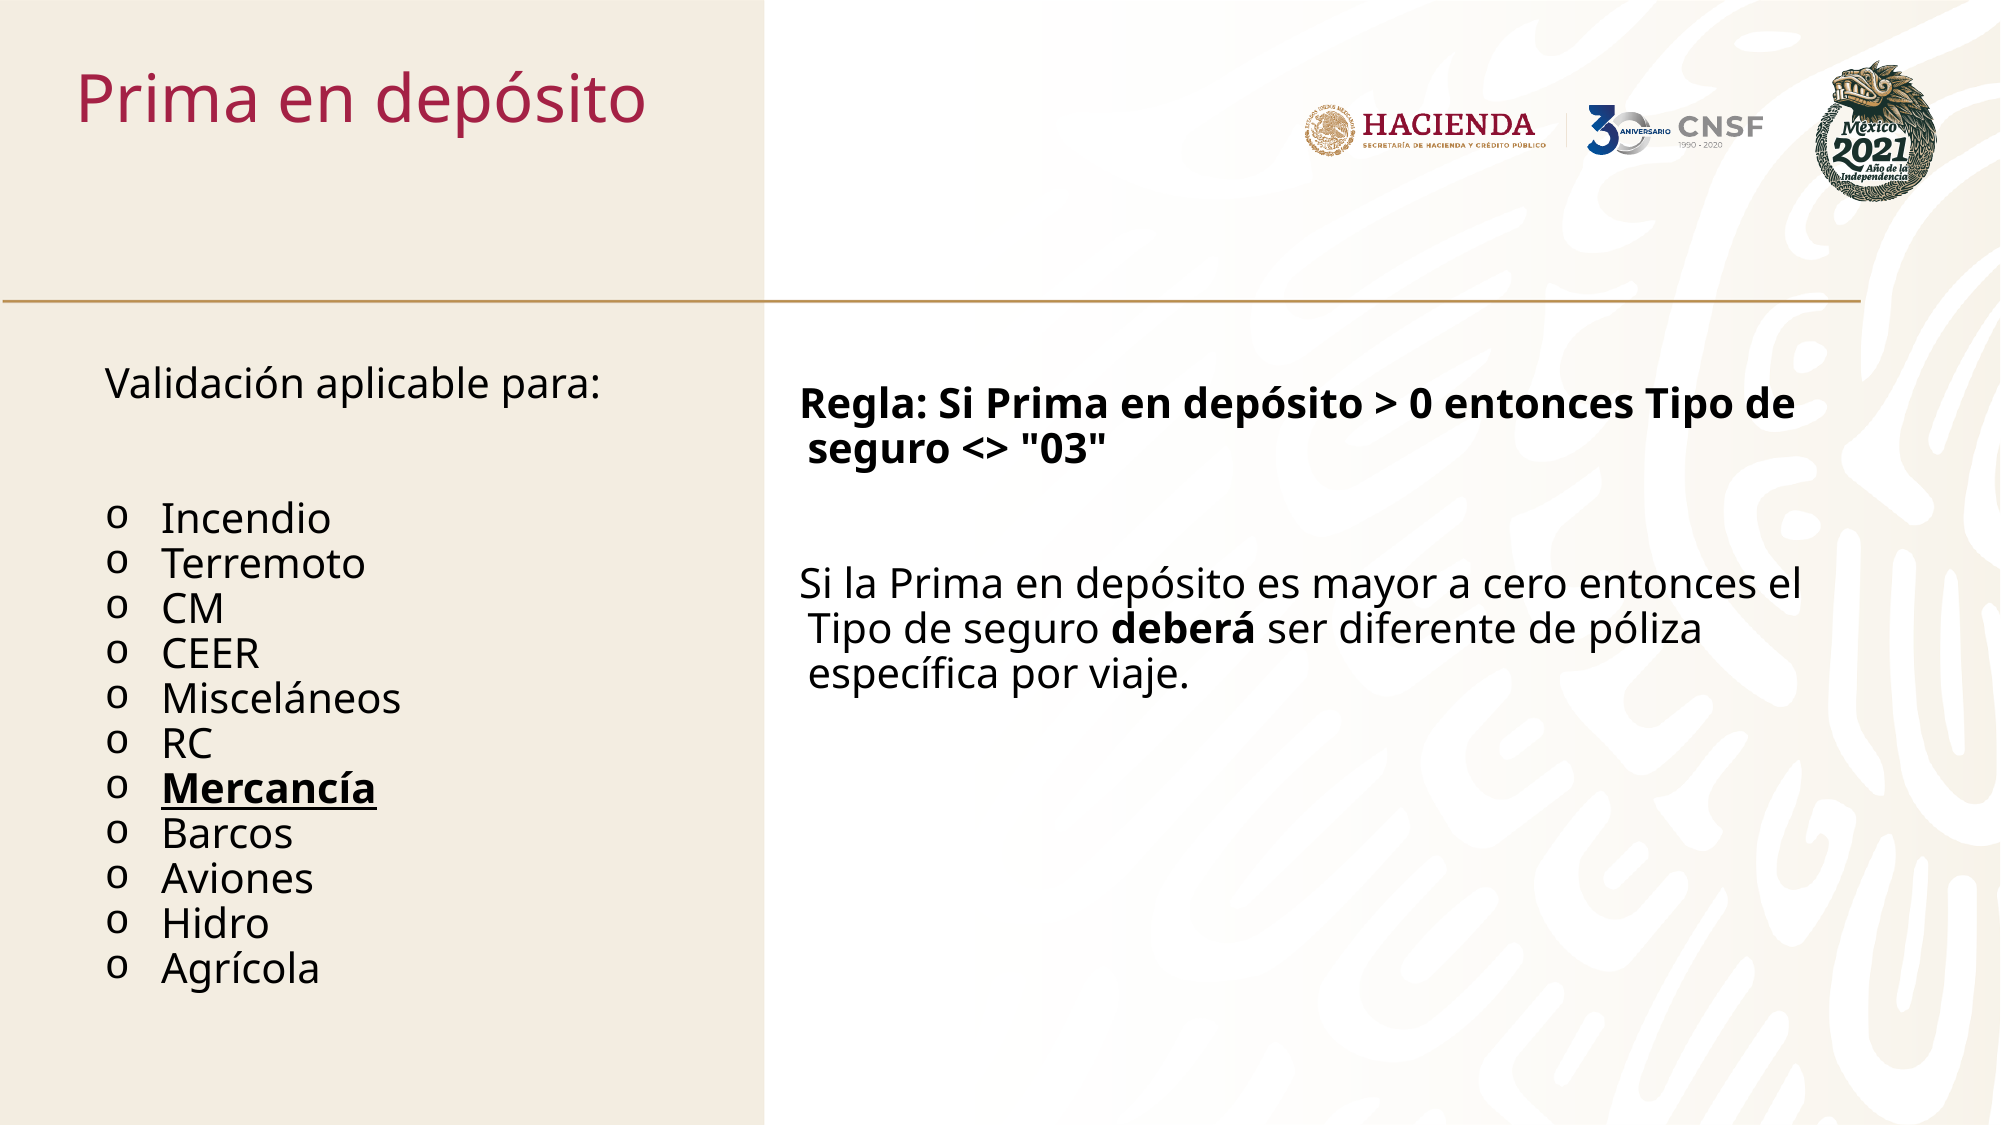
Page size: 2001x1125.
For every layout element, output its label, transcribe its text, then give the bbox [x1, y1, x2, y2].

list Prima en depósito [60, 57, 719, 271]
list Validación aplicable para: Incendio Terremoto CM CEER Misceláneos RC Mercancía Barcos Aviones Hidro Agrícola [60, 354, 719, 1125]
picture [0, 0, 2001, 1125]
list Regla: Si Prima en depósito > 0 entonces Tipo de seguro <> "03" Si la Prima en depósito es mayor a cero entonces el Tipo de seguro deberá ser diferente de póliza específica por viaje. [755, 325, 1861, 881]
